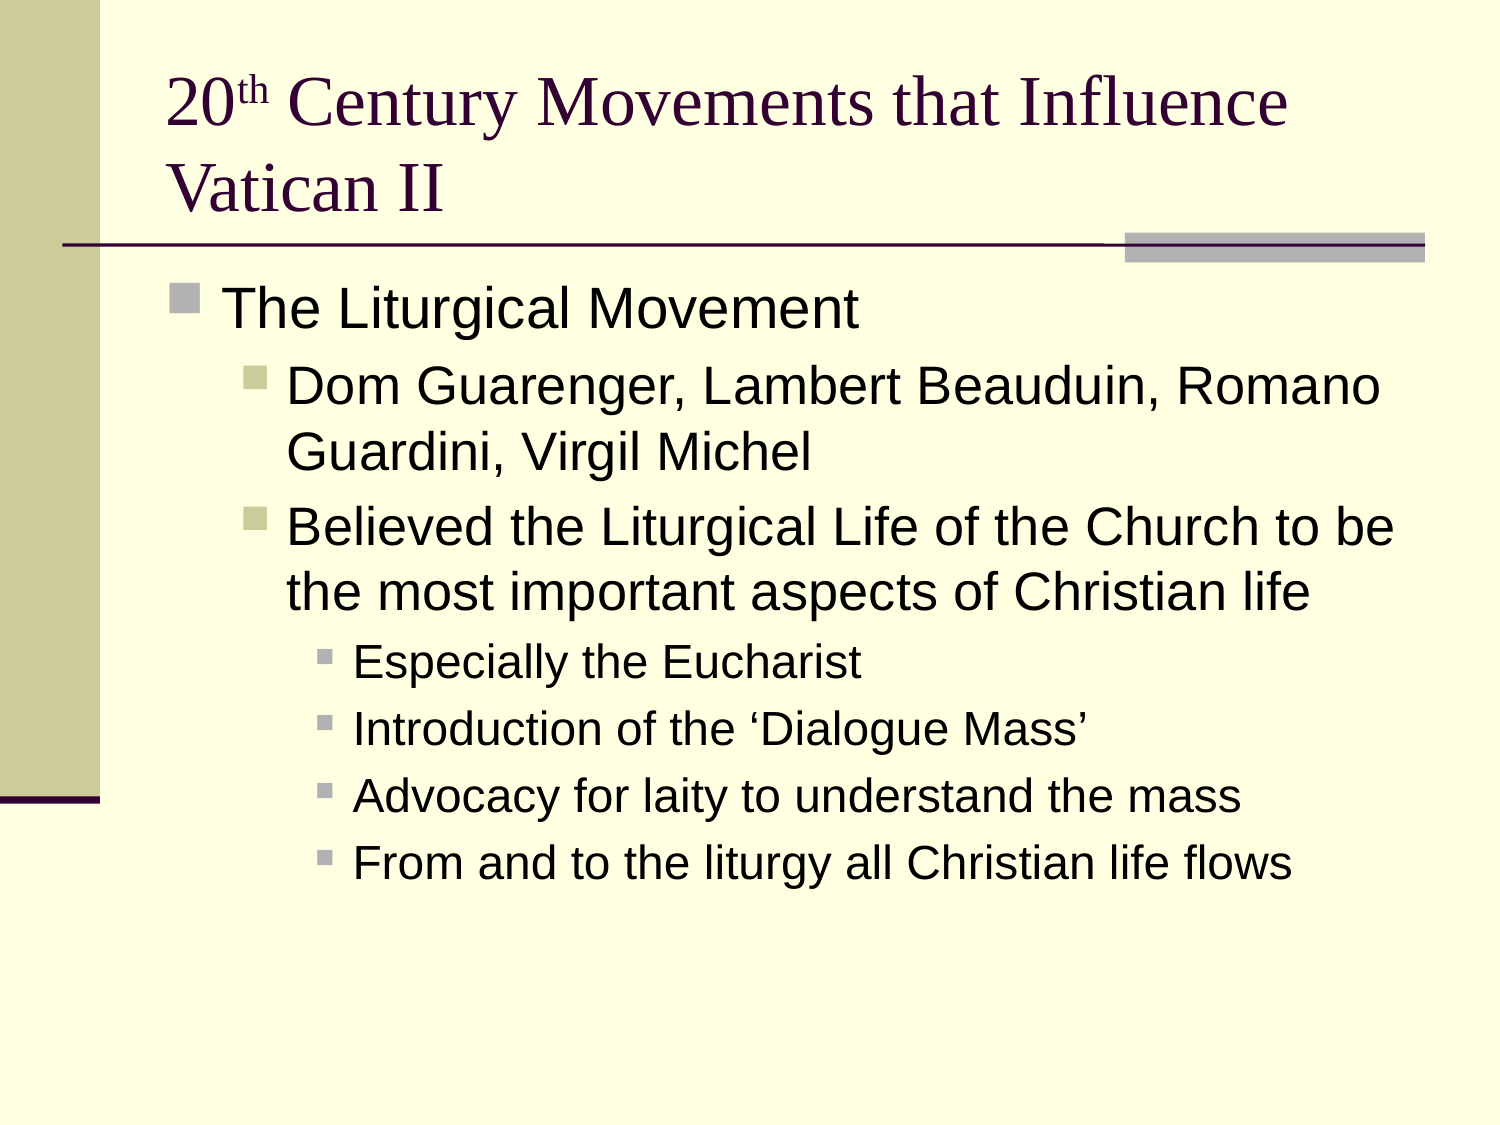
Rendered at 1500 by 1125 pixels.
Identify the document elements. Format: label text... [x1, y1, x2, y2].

list The Liturgical Movement Dom Guarenger, Lambert Beauduin, Romano Guardini, Virgil Michel Believed the Liturgical Life of the Church to be the most important aspects of Christian life Especially the Eucharist Introduction of the ‘Dialogue Mass’ Advocacy for laity to understand the mass From and to the liturgy all Christian life flows [149, 262, 1426, 1006]
title 20th Century Movements that Influence Vatican II [149, 45, 1426, 234]
